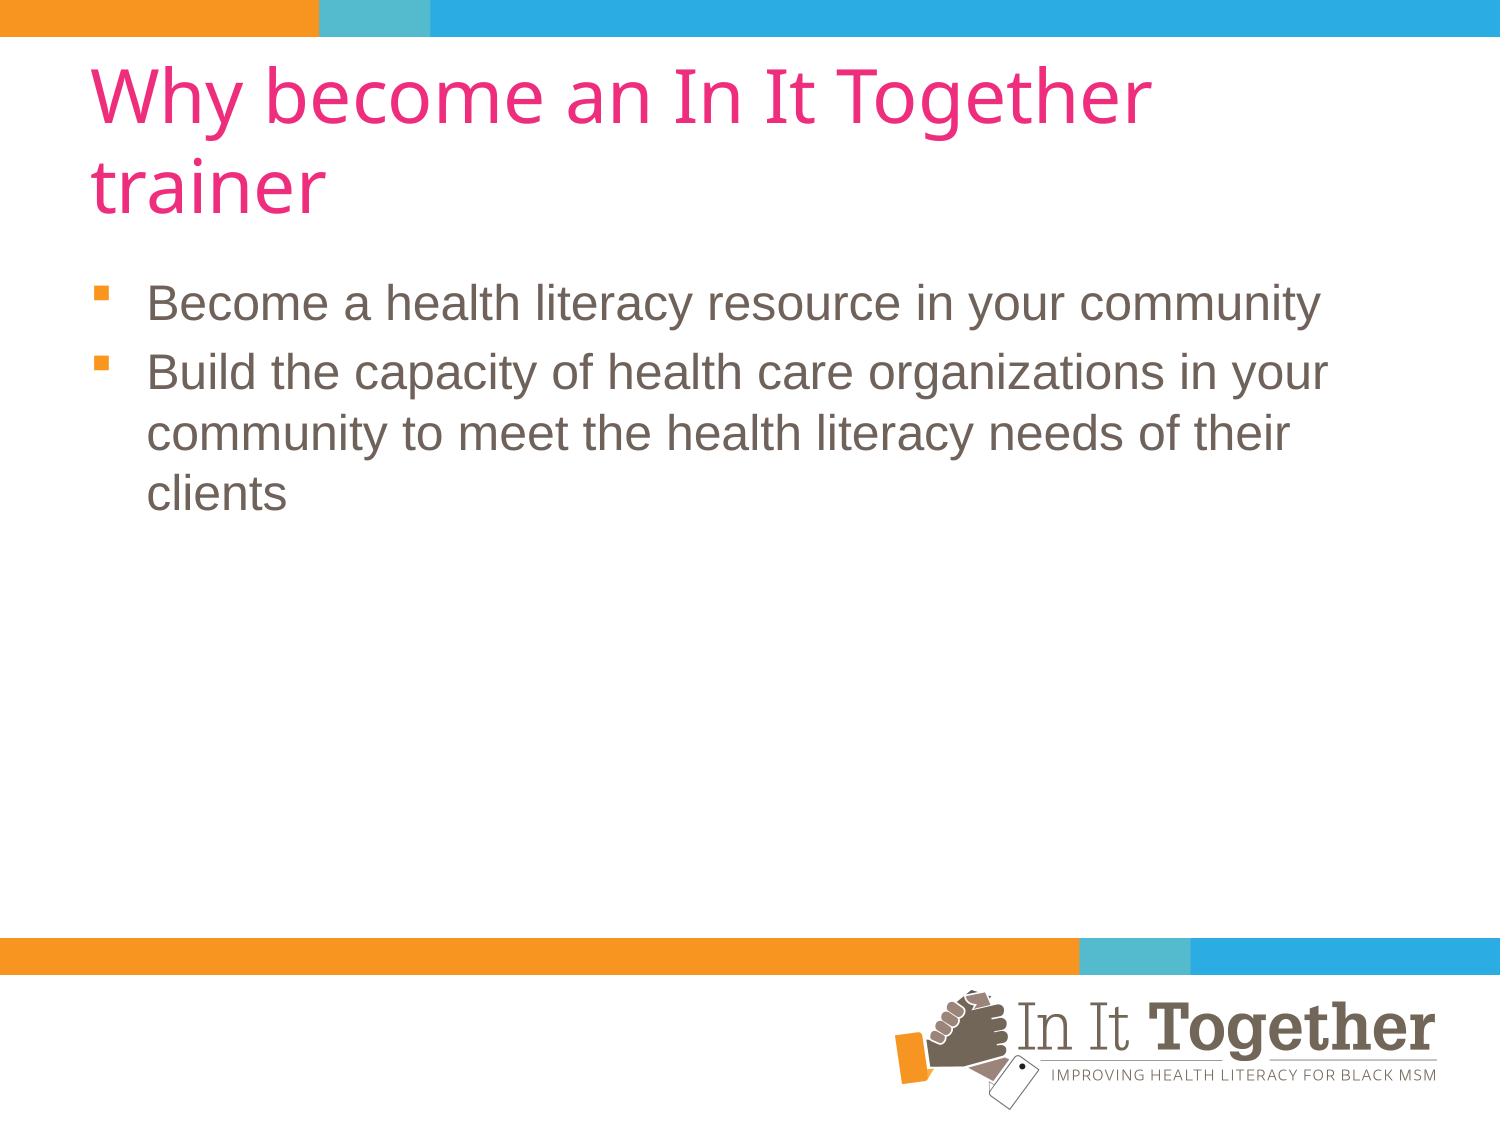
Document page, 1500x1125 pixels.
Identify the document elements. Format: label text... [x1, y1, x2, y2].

picture [0, 0, 1500, 37]
picture [895, 990, 1437, 1110]
list Become a health literacy resource in your community Build the capacity of health care organizations in your community to meet the health literacy needs of their clients [75, 262, 1425, 925]
title Why become an In It Together trainer [75, 45, 1425, 233]
picture [0, 938, 1500, 975]
